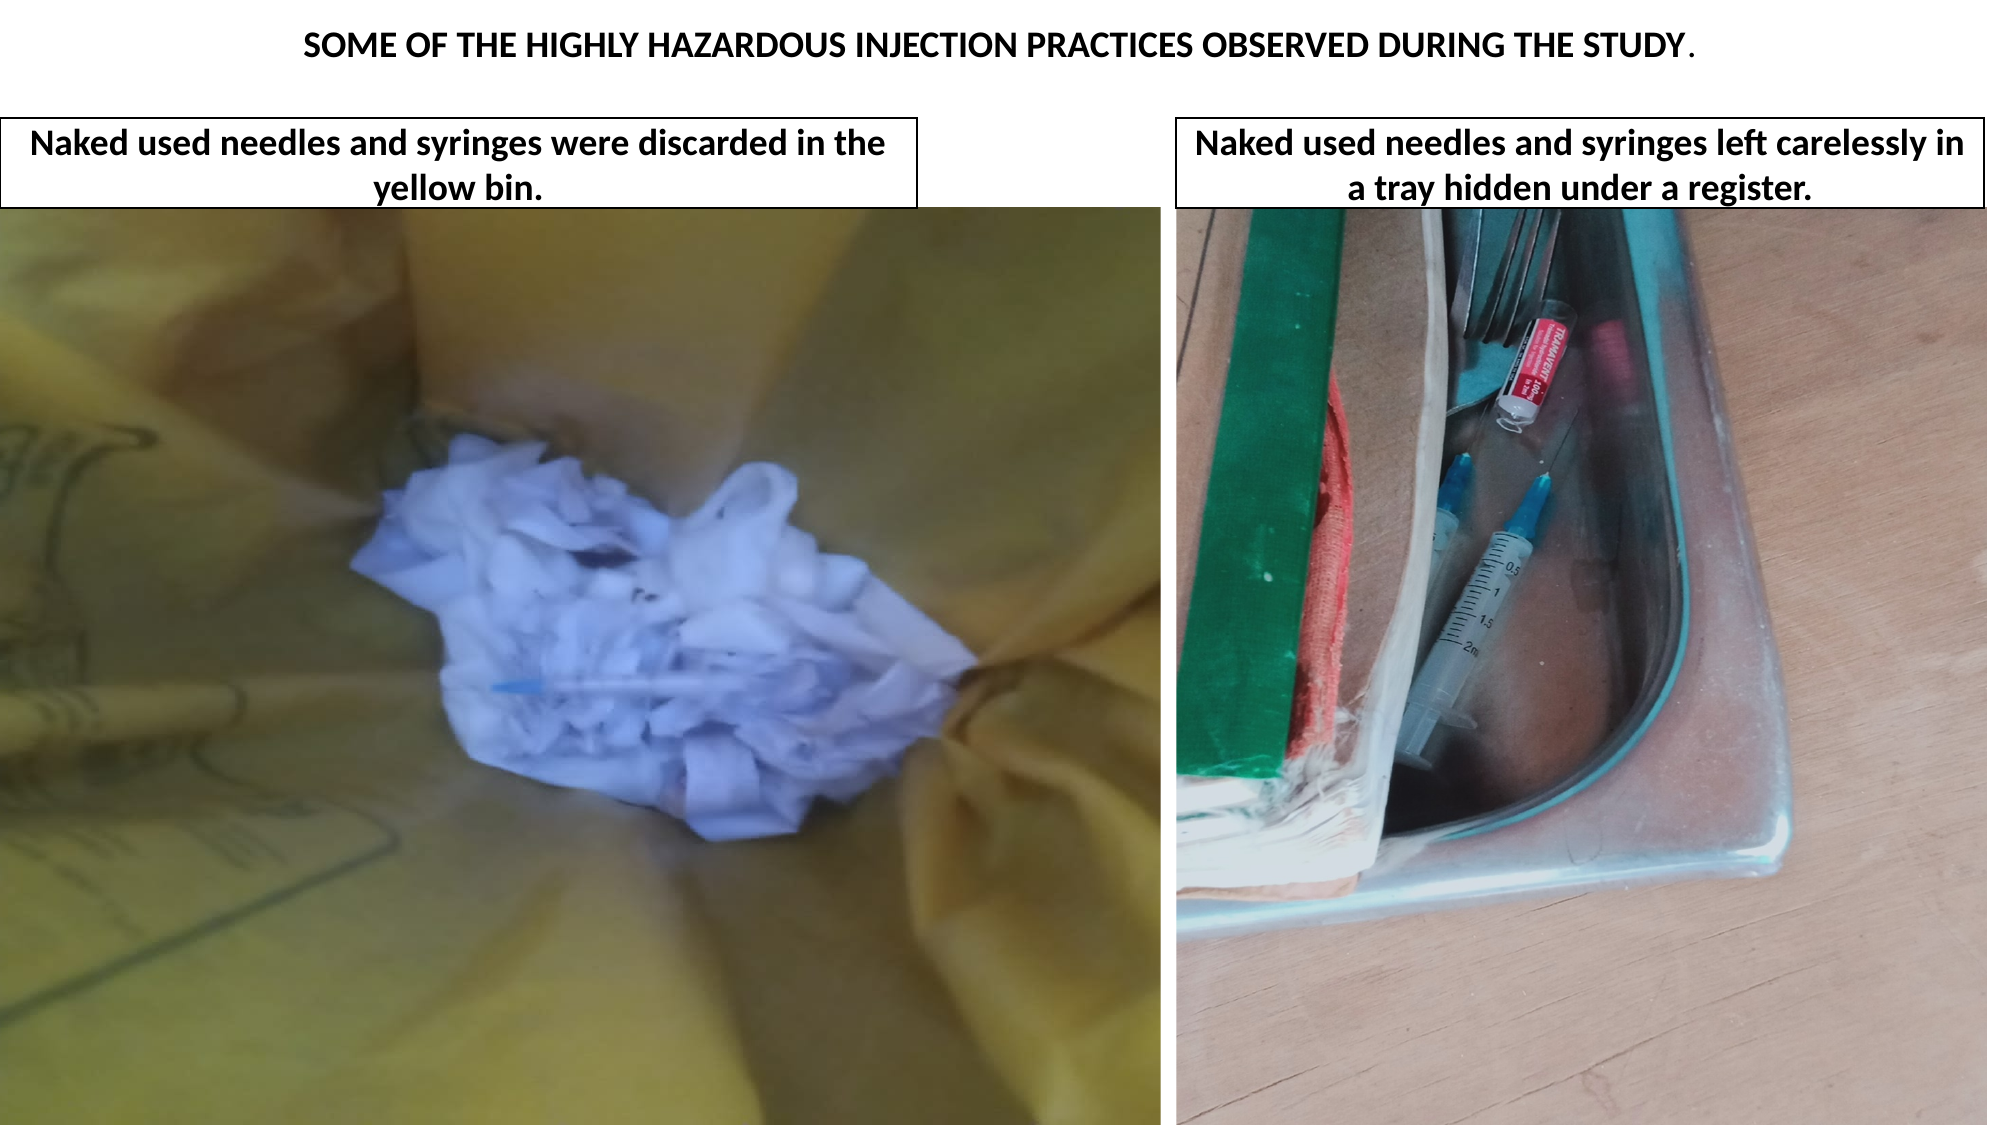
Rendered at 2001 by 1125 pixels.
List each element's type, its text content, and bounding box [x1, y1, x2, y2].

text_box Naked used needles and syringes left carelessly in a tray hidden under a register. [1175, 117, 1985, 209]
picture [1176, 207, 2000, 1125]
picture [0, 207, 1161, 1125]
text_box Naked used needles and syringes were discarded in the yellow bin. [0, 117, 918, 207]
text_box SOME OF THE HIGHLY HAZARDOUS INJECTION PRACTICES OBSERVED DURING THE STUDY. [0, 0, 2000, 87]
